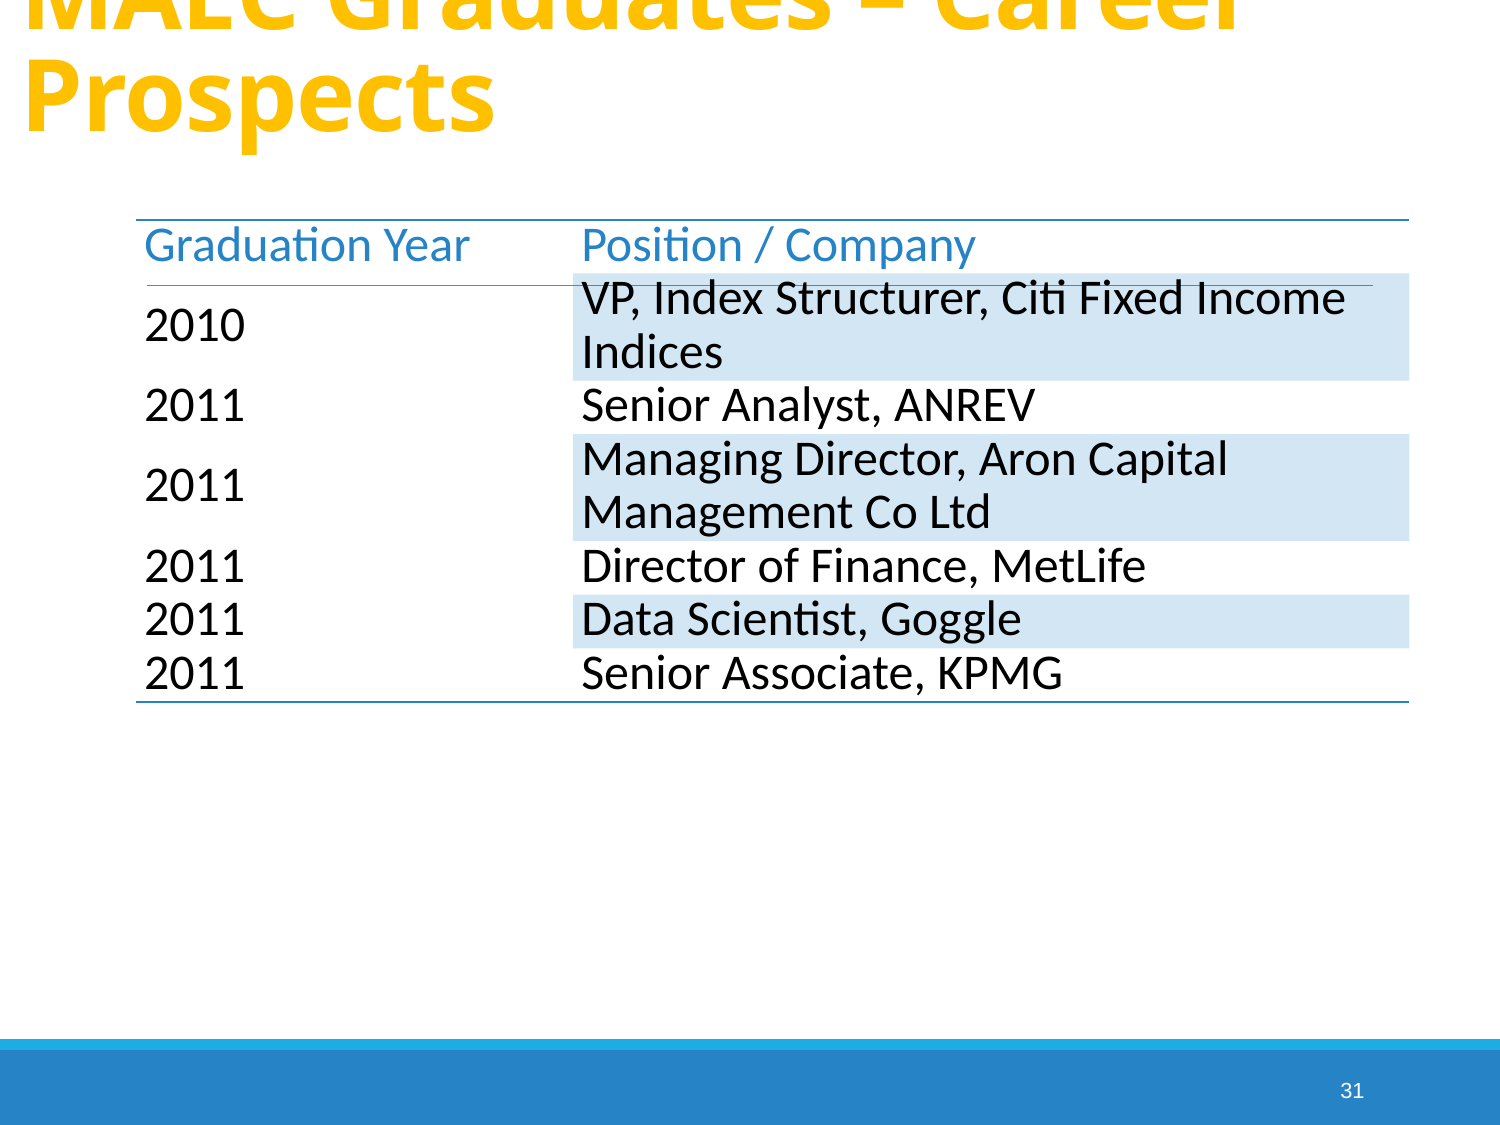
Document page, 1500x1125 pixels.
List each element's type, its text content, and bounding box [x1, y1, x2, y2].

table_cell Data Scientist, Goggle [573, 595, 1409, 648]
table_cell 2011 [136, 648, 573, 701]
table_cell 2011 [136, 434, 573, 541]
table_cell 2010 [136, 273, 573, 381]
table_cell Managing Director, Aron Capital Management Co Ltd [573, 434, 1409, 541]
slide_number 31 [1218, 1059, 1380, 1120]
table_header Graduation Year [136, 221, 573, 273]
table_cell Senior Associate, KPMG [573, 648, 1409, 701]
table_cell Senior Analyst, ANREV [573, 381, 1409, 434]
table_cell 2011 [136, 595, 573, 648]
table_cell VP, Index Structurer, Citi Fixed Income Indices [573, 273, 1409, 381]
table_cell Director of Finance, MetLife [573, 541, 1409, 595]
title MAEC Graduates – Career Prospects [5, 0, 1483, 160]
table_cell 2011 [136, 381, 573, 434]
table_header Position / Company [573, 221, 1409, 273]
table_cell 2011 [136, 541, 573, 595]
